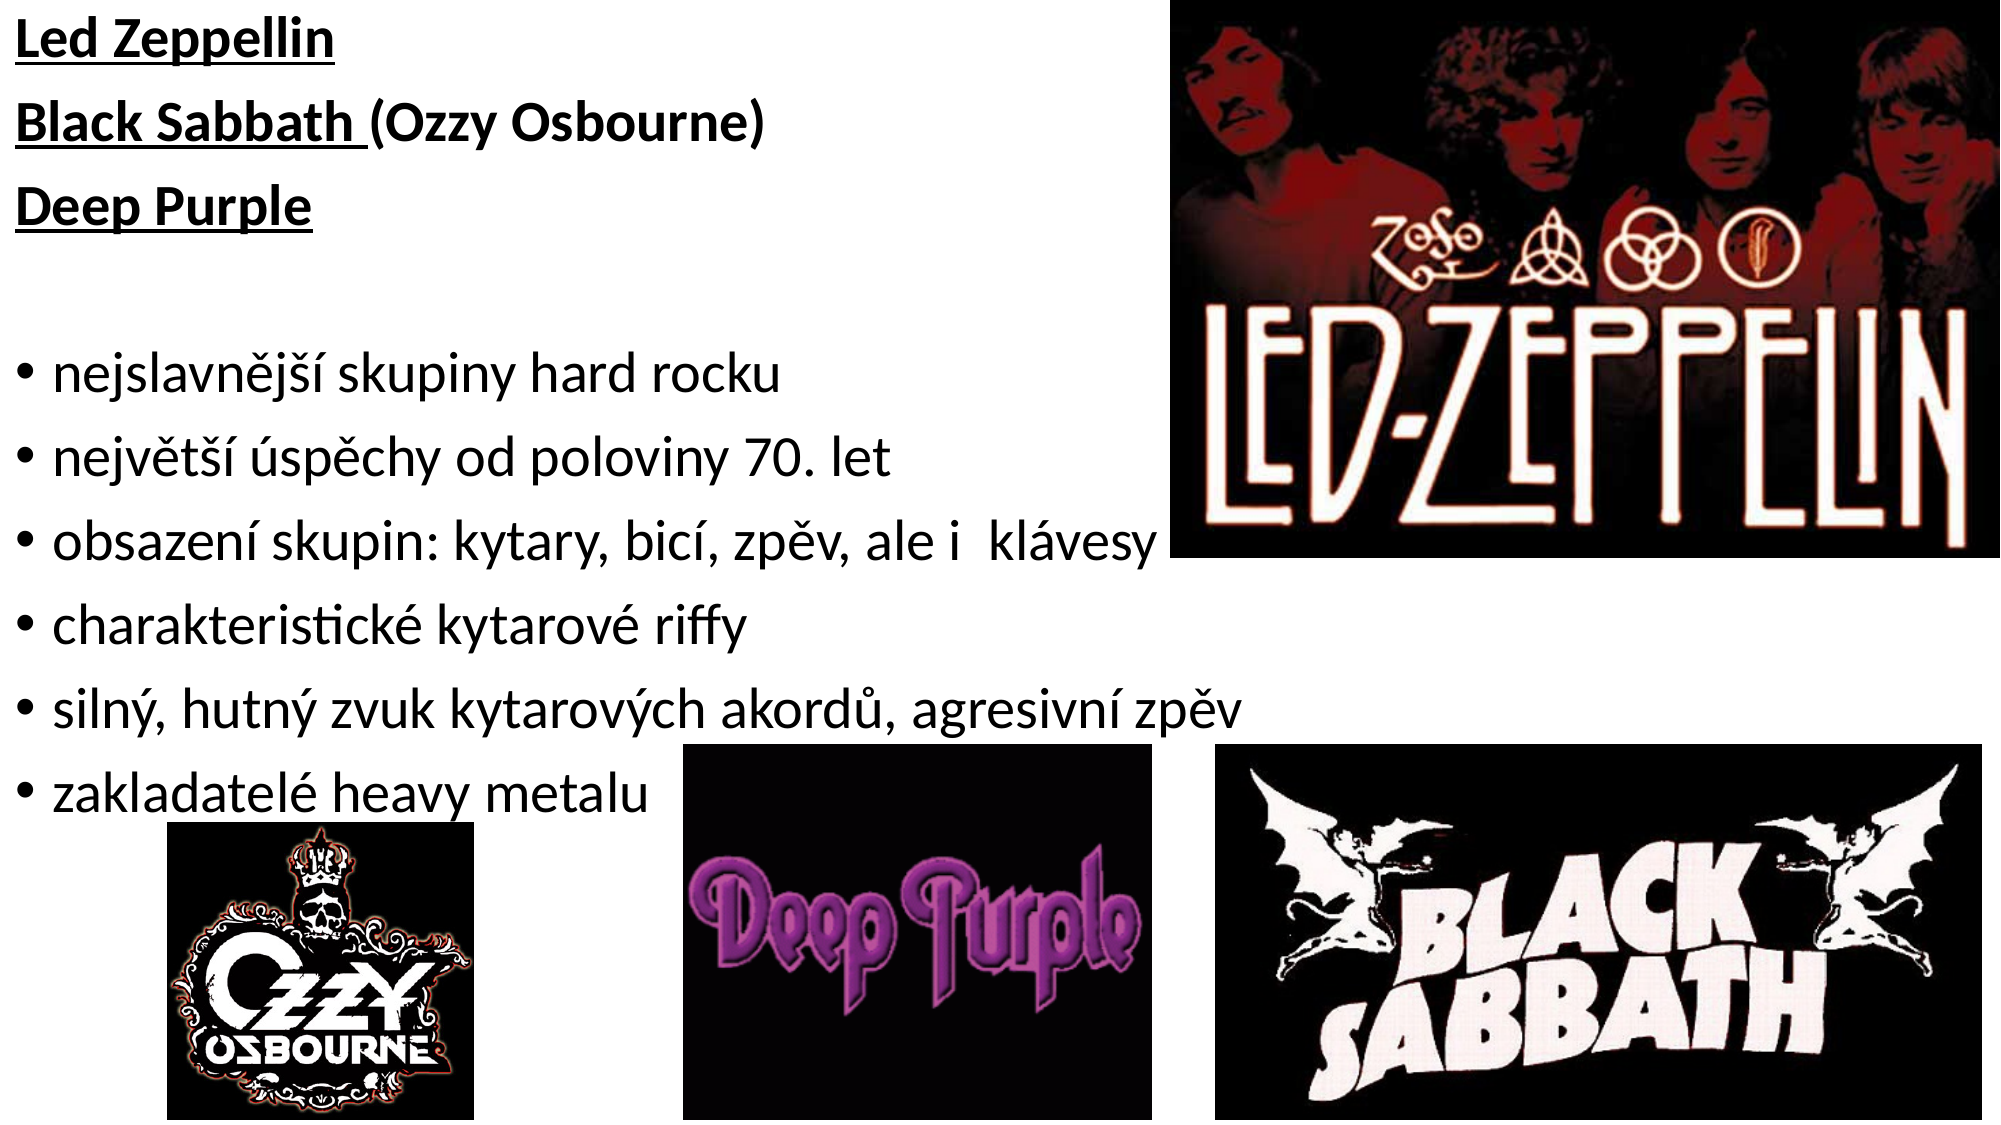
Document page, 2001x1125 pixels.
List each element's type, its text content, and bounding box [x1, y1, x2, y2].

picture [167, 822, 474, 1120]
picture [682, 744, 1152, 1120]
list Led Zeppellin Black Sabbath (Ozzy Osbourne) Deep Purple nejslavnější skupiny hard rocku největší úspěchy od poloviny 70. let obsazení skupin: kytary, bicí, zpěv, ale i klávesy charakteristické kytarové riffy silný, hutný zvuk kytarových akordů, agresivní zpěv zakladatelé heavy metalu [0, 0, 2000, 1125]
picture [1215, 744, 1982, 1120]
picture [1170, 0, 2000, 558]
